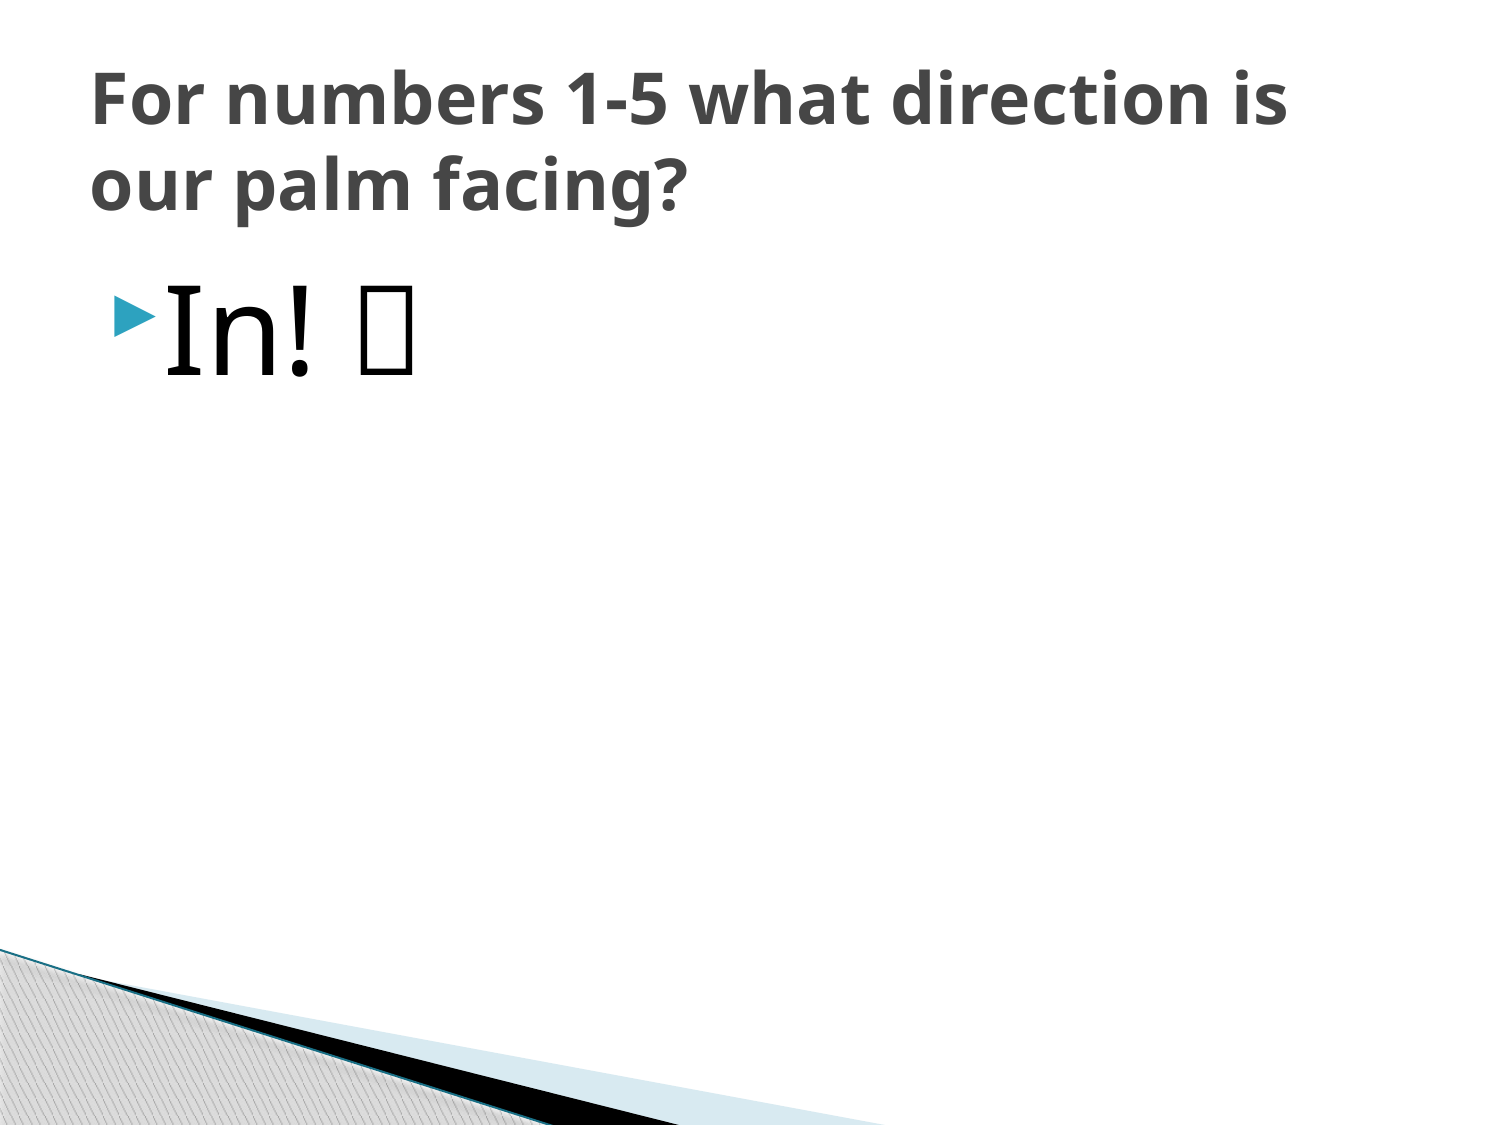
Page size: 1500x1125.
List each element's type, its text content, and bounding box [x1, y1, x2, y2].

title For numbers 1-5 what direction is our palm facing? [75, 45, 1425, 233]
list In!  [75, 243, 1425, 986]
